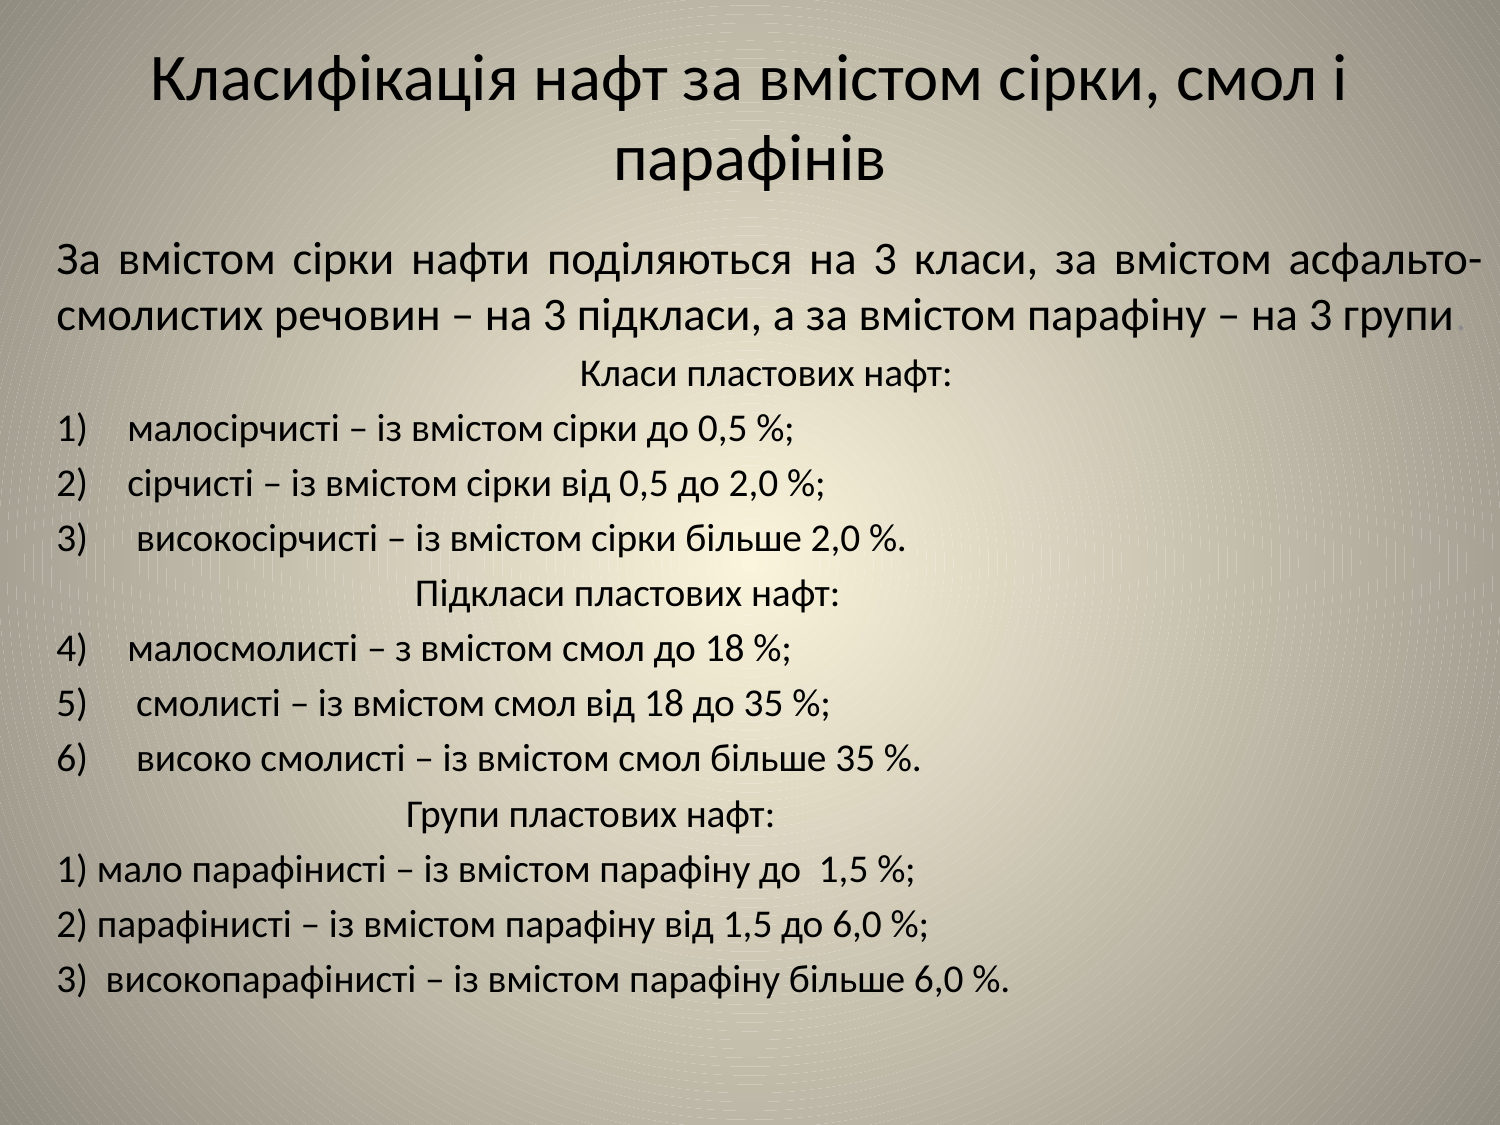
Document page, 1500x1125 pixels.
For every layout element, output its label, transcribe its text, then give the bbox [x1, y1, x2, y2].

title Класифікація нафт за вмістом сірки, смол і парафінів [112, 78, 1388, 149]
subtitle За вмістом сірки нафти поділяються на 3 класи, за вмістом асфальто-смолистих речовин – на 3 підкласи, а за вмістом парафіну – на 3 групи. Класи пластових нафт: малосірчисті – із вмістом сірки до 0,5 %; сірчисті – із вмістом сірки від 0,5 до 2,0 %; високосірчисті – із вмістом сірки більше 2,0 %. Підкласи пластових нафт: малосмолисті – з вмістом смол до 18 %; смолисті – із вмістом смол від 18 до 35 %; високо смолисті – із вмістом смол більше 35 %. Групи пластових нафт: 1) мало парафінисті – із вмістом парафіну до 1,5 %; 2) парафінисті – із вмістом парафіну від 1,5 до 6,0 %; 3) високопарафінисті – із вмістом парафіну більше 6,0 %. [41, 219, 1500, 1059]
